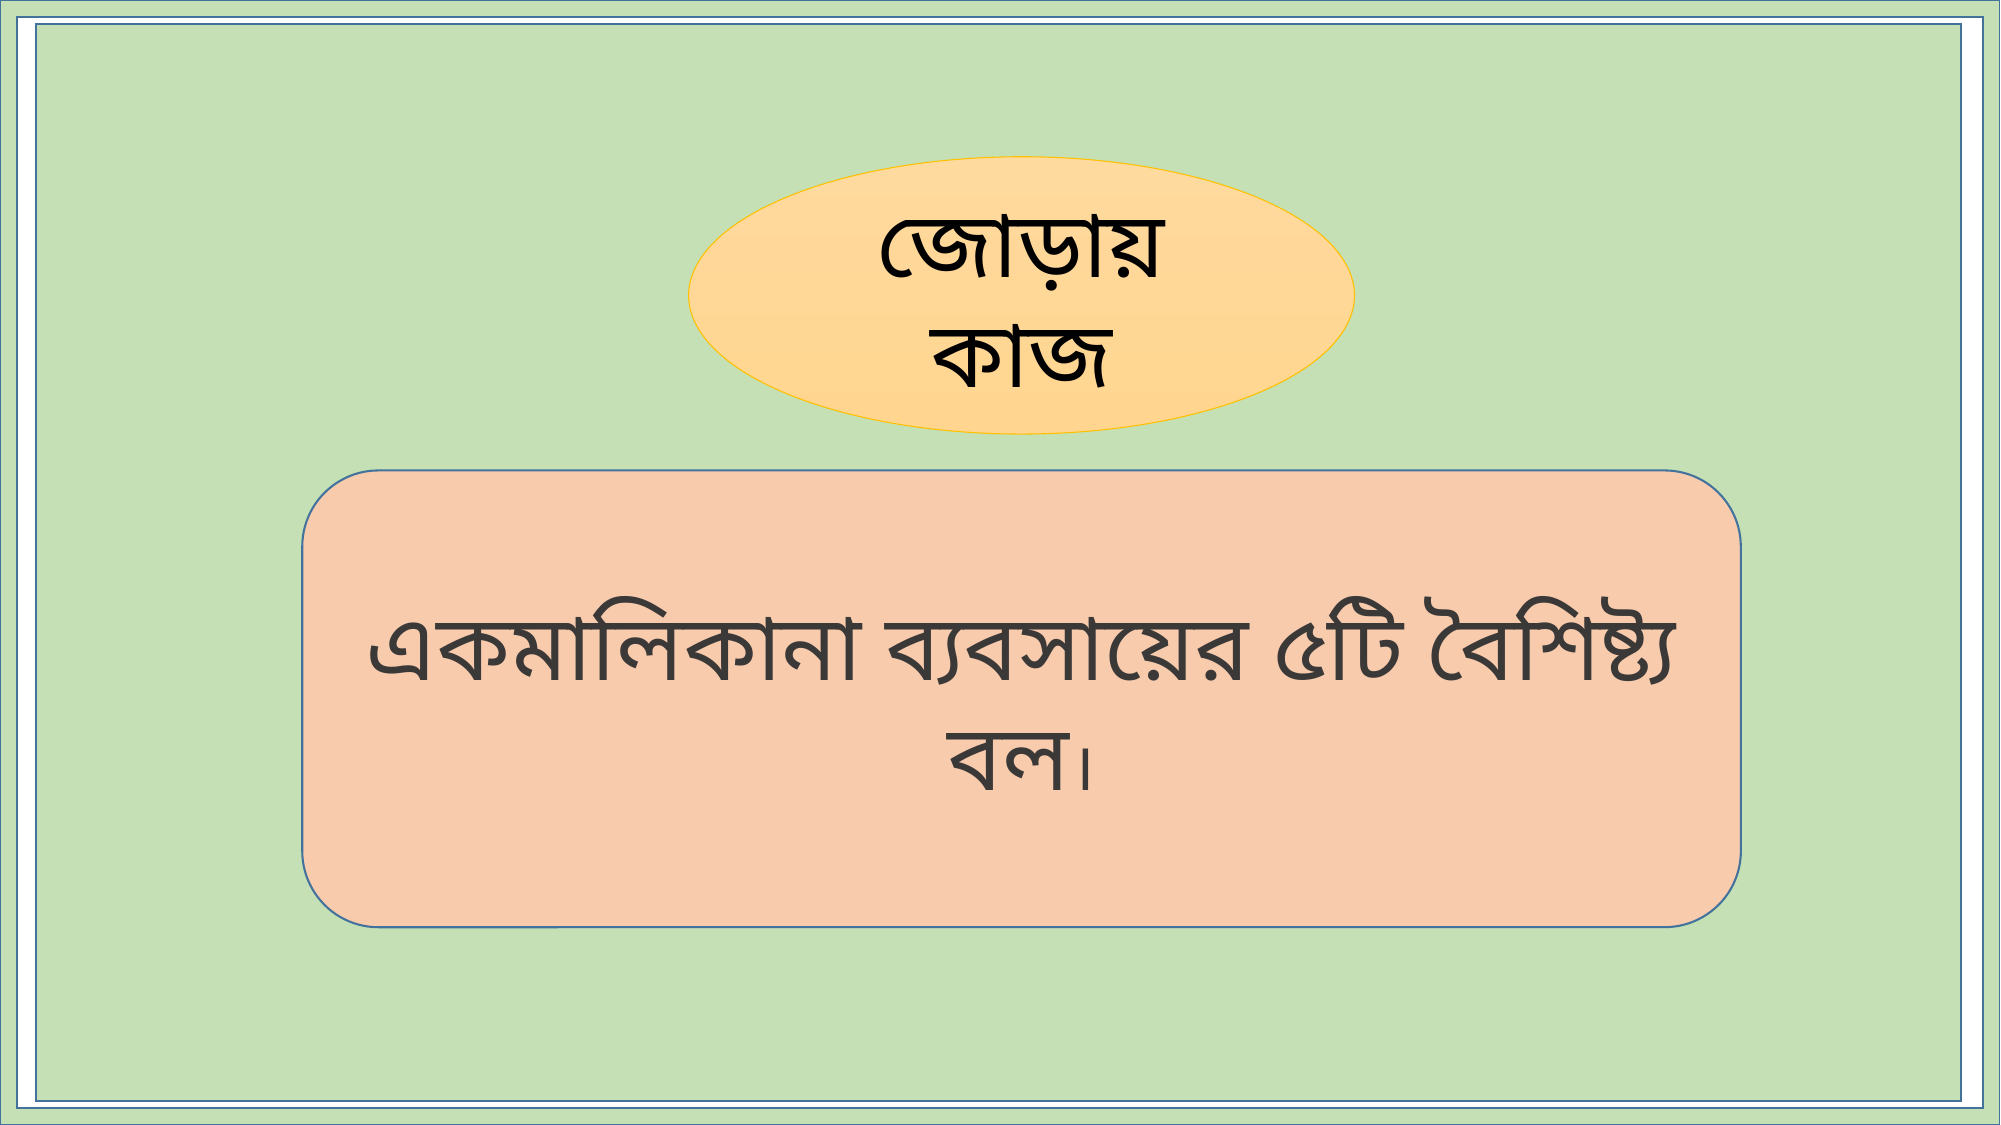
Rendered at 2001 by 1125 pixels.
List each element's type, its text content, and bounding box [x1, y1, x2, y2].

text_box একমালিকানা ব্যবসায়ের ৫টি বৈশিষ্ট্য বল। [301, 469, 1742, 929]
text_box [0, 0, 2000, 1125]
text_box [35, 23, 1962, 1102]
text_box জোড়ায় কাজ [688, 156, 1356, 435]
